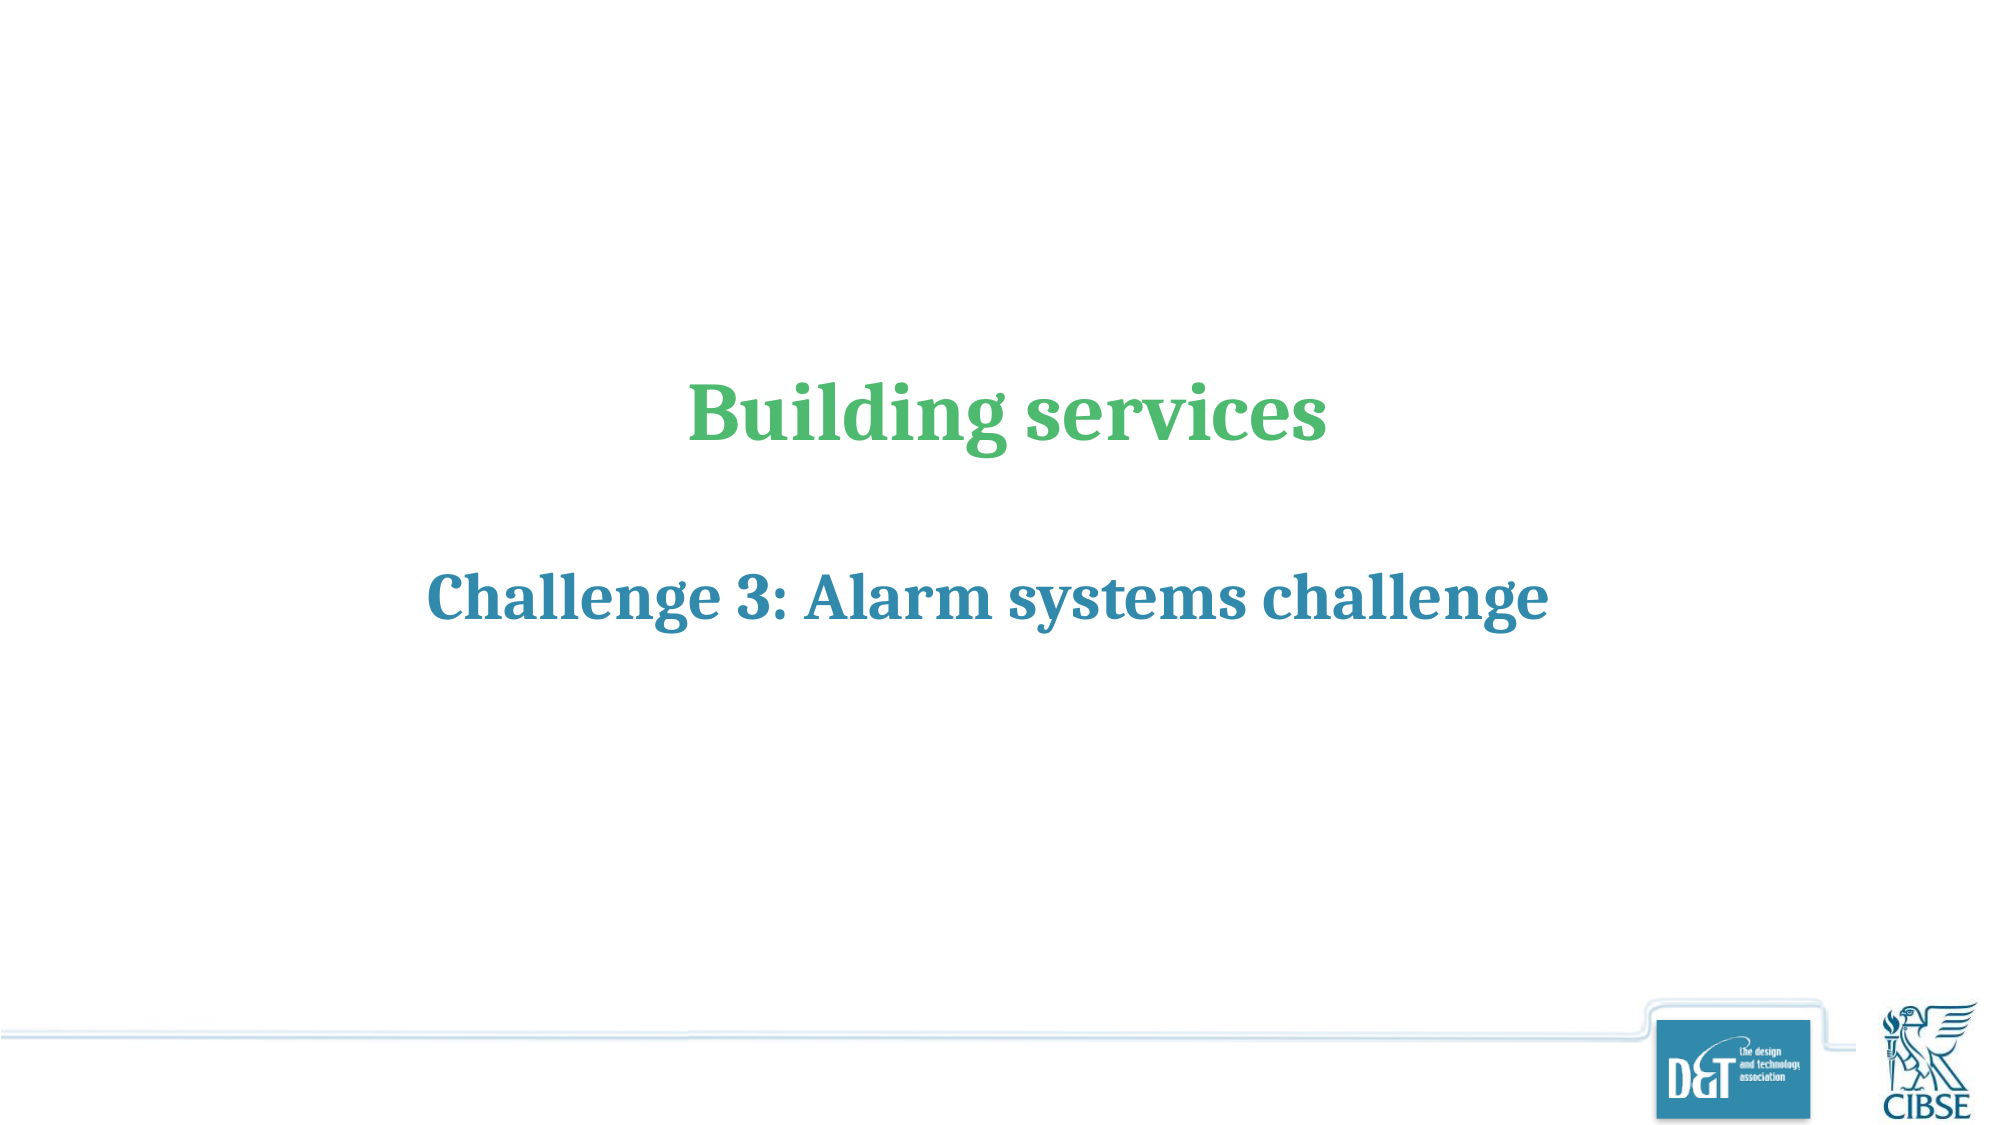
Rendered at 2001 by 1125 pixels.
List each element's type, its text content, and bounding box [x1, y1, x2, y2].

title Building services [99, 349, 1918, 591]
picture [0, 997, 1856, 1063]
subtitle Challenge 3: Alarm systems challenge [240, 545, 1754, 834]
picture [1878, 998, 1980, 1124]
